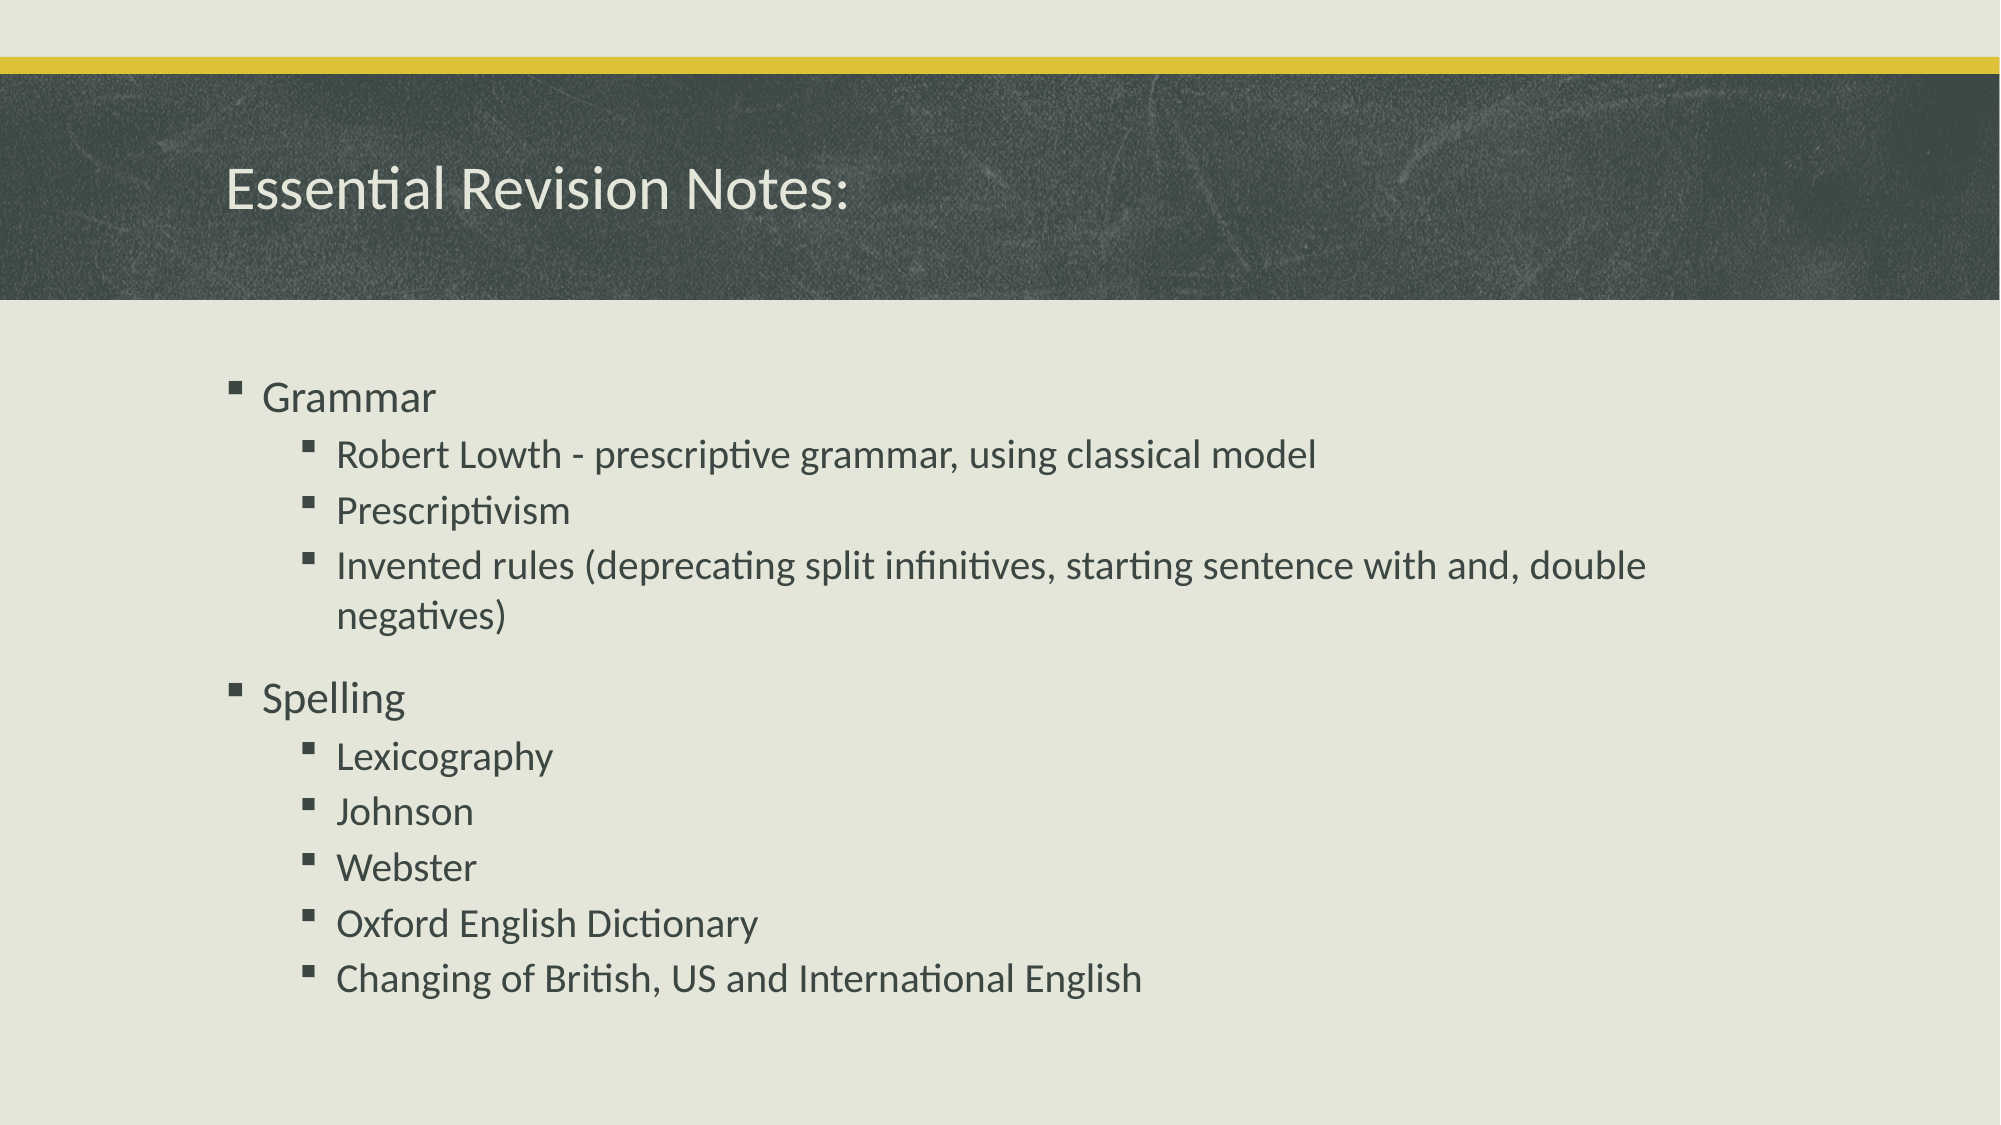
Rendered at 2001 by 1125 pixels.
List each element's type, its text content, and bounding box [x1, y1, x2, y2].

picture [0, 74, 2000, 300]
title Essential Revision Notes: [210, 76, 1790, 300]
list Grammar Robert Lowth - prescriptive grammar, using classical model Prescriptivism Invented rules (deprecating split infinitives, starting sentence with and, double negatives) Spelling Lexicography Johnson Webster Oxford English Dictionary Changing of British, US and International English [210, 359, 1790, 1014]
